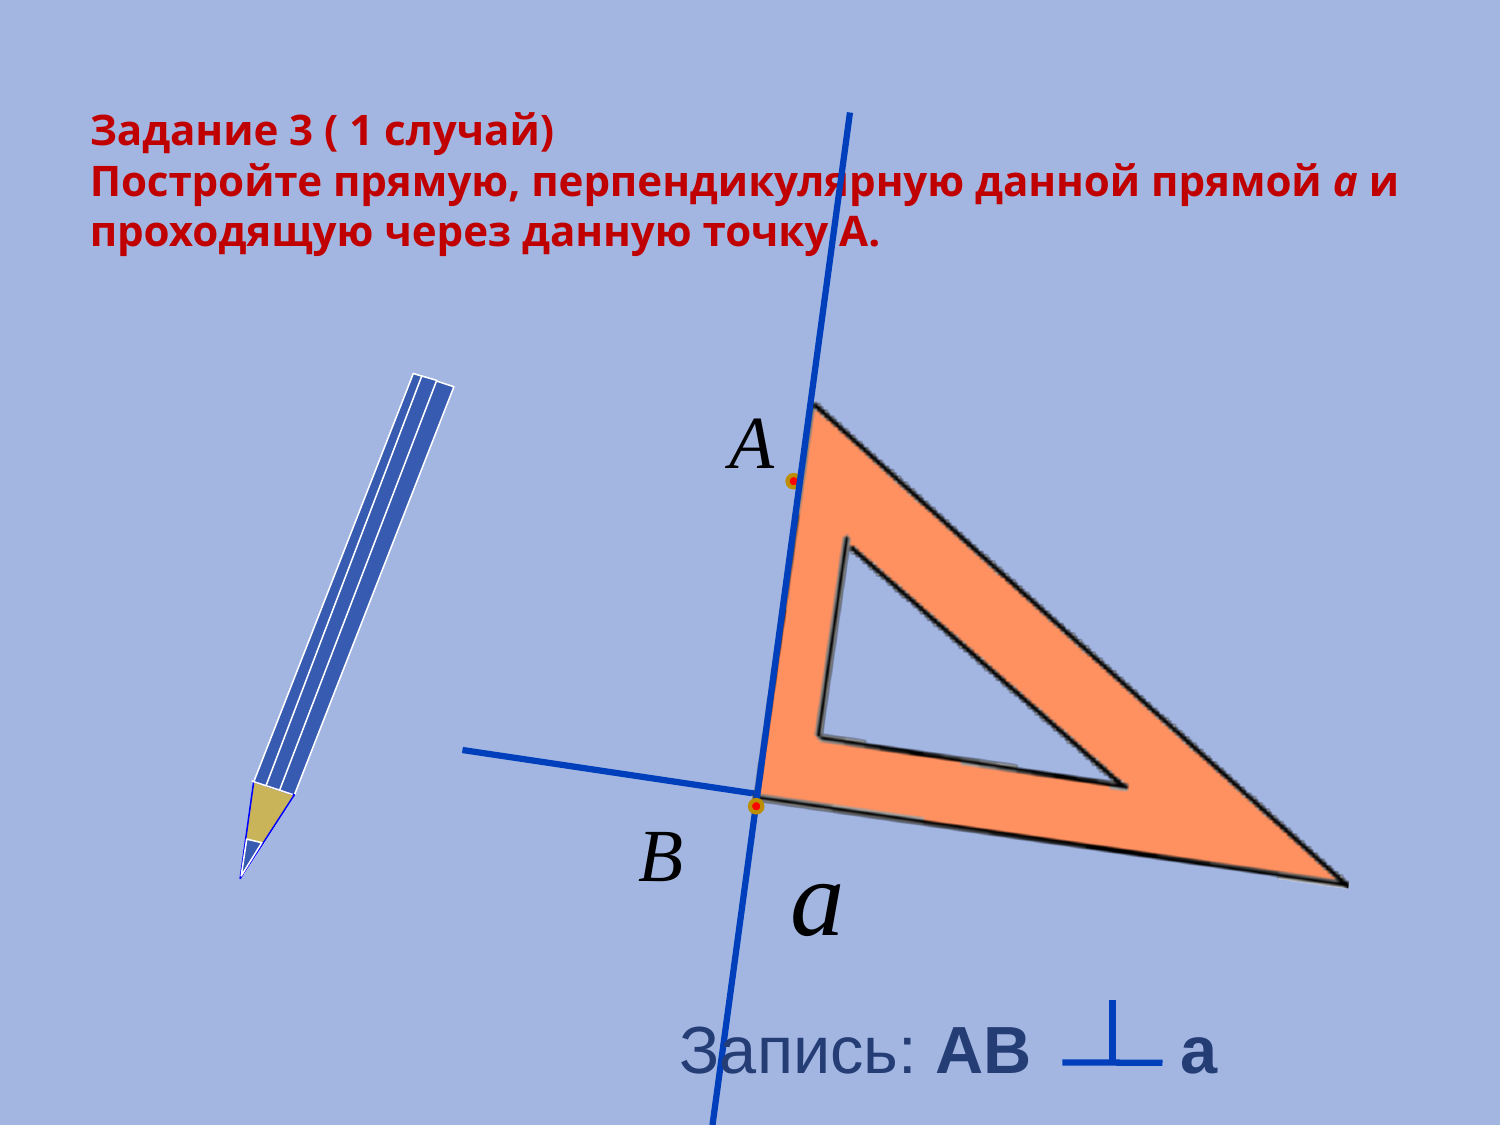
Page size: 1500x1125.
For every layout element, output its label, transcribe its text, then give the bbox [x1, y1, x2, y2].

title Задание 3 ( 1 случай) Постройте прямую, перпендикулярную данной прямой a и проходящую через данную точку А. [75, 45, 1425, 325]
text_box Запись: АB a [664, 999, 712, 1095]
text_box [624, 812, 699, 894]
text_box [237, 374, 460, 879]
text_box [712, 112, 851, 1125]
picture [851, 341, 1405, 947]
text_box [502, 749, 712, 876]
text_box Запись: АB a [893, 999, 1233, 1095]
